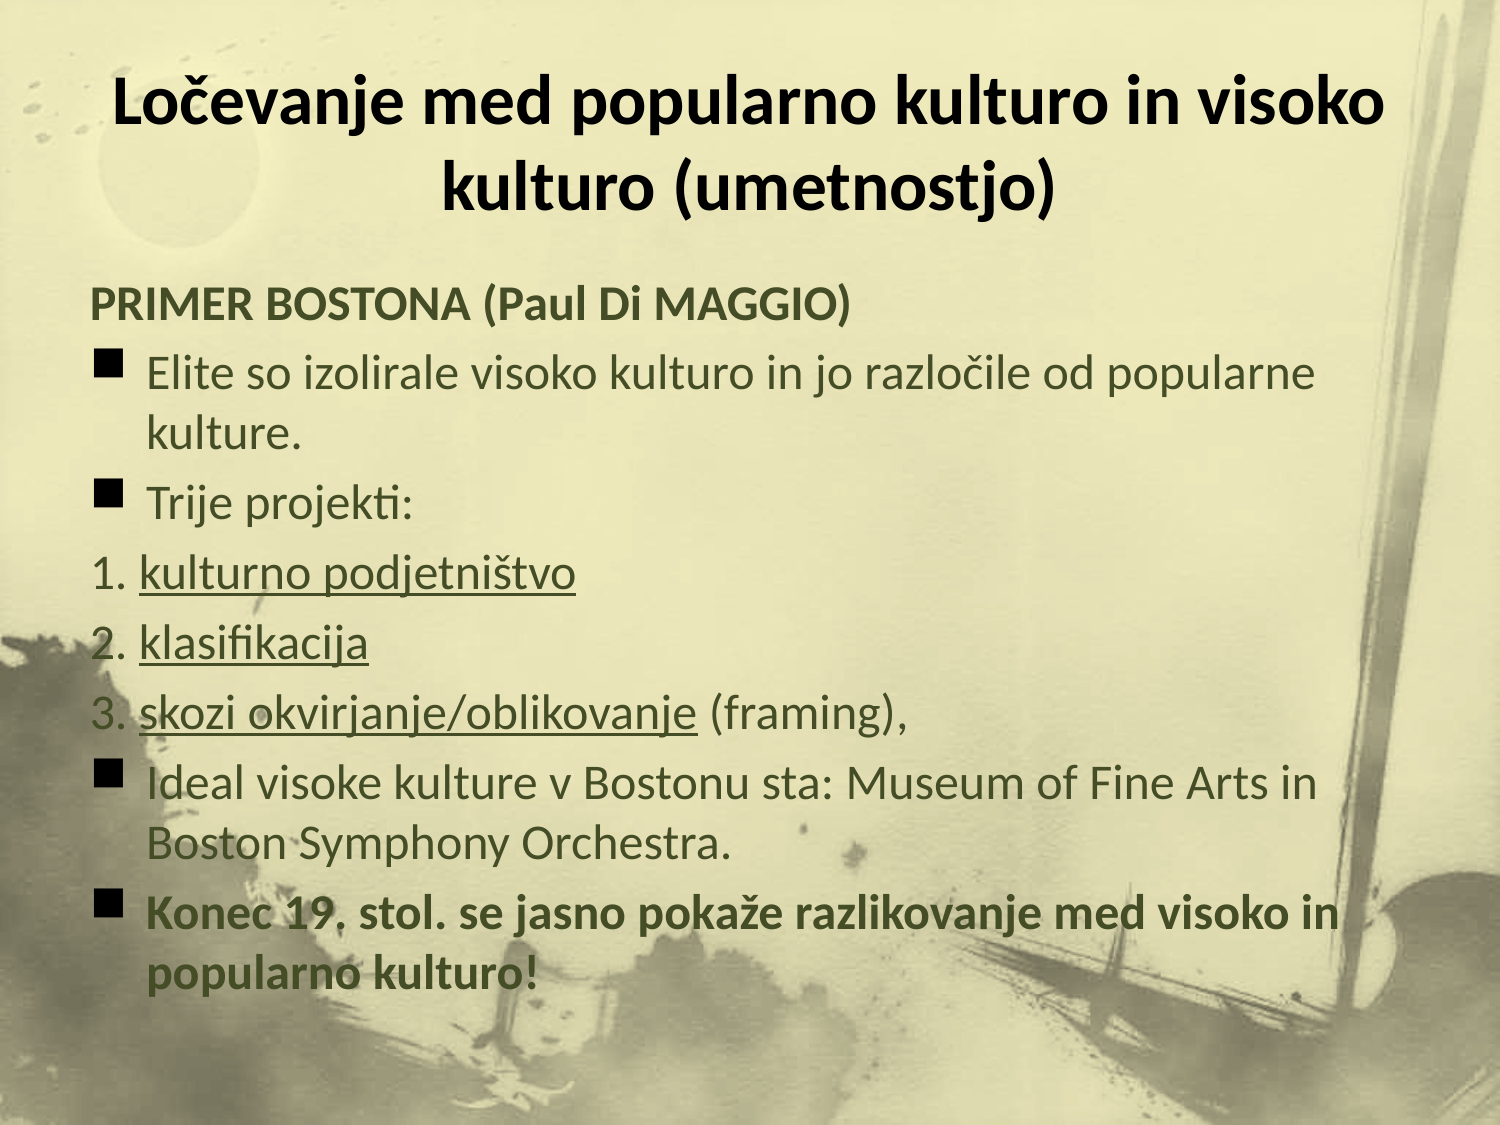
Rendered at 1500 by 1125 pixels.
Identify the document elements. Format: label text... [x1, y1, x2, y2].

title Ločevanje med popularno kulturo in visoko kulturo (umetnostjo) [75, 45, 1425, 233]
list PRIMER BOSTONA (Paul Di MAGGIO) Elite so izolirale visoko kulturo in jo razločile od popularne kulture. Trije projekti: 1. kulturno podjetništvo 2. klasifikacija 3. skozi okvirjanje/oblikovanje (framing), Ideal visoke kulture v Bostonu sta: Museum of Fine Arts in Boston Symphony Orchestra. Konec 19. stol. se jasno pokaže razlikovanje med visoko in popularno kulturo! [75, 262, 1425, 1125]
